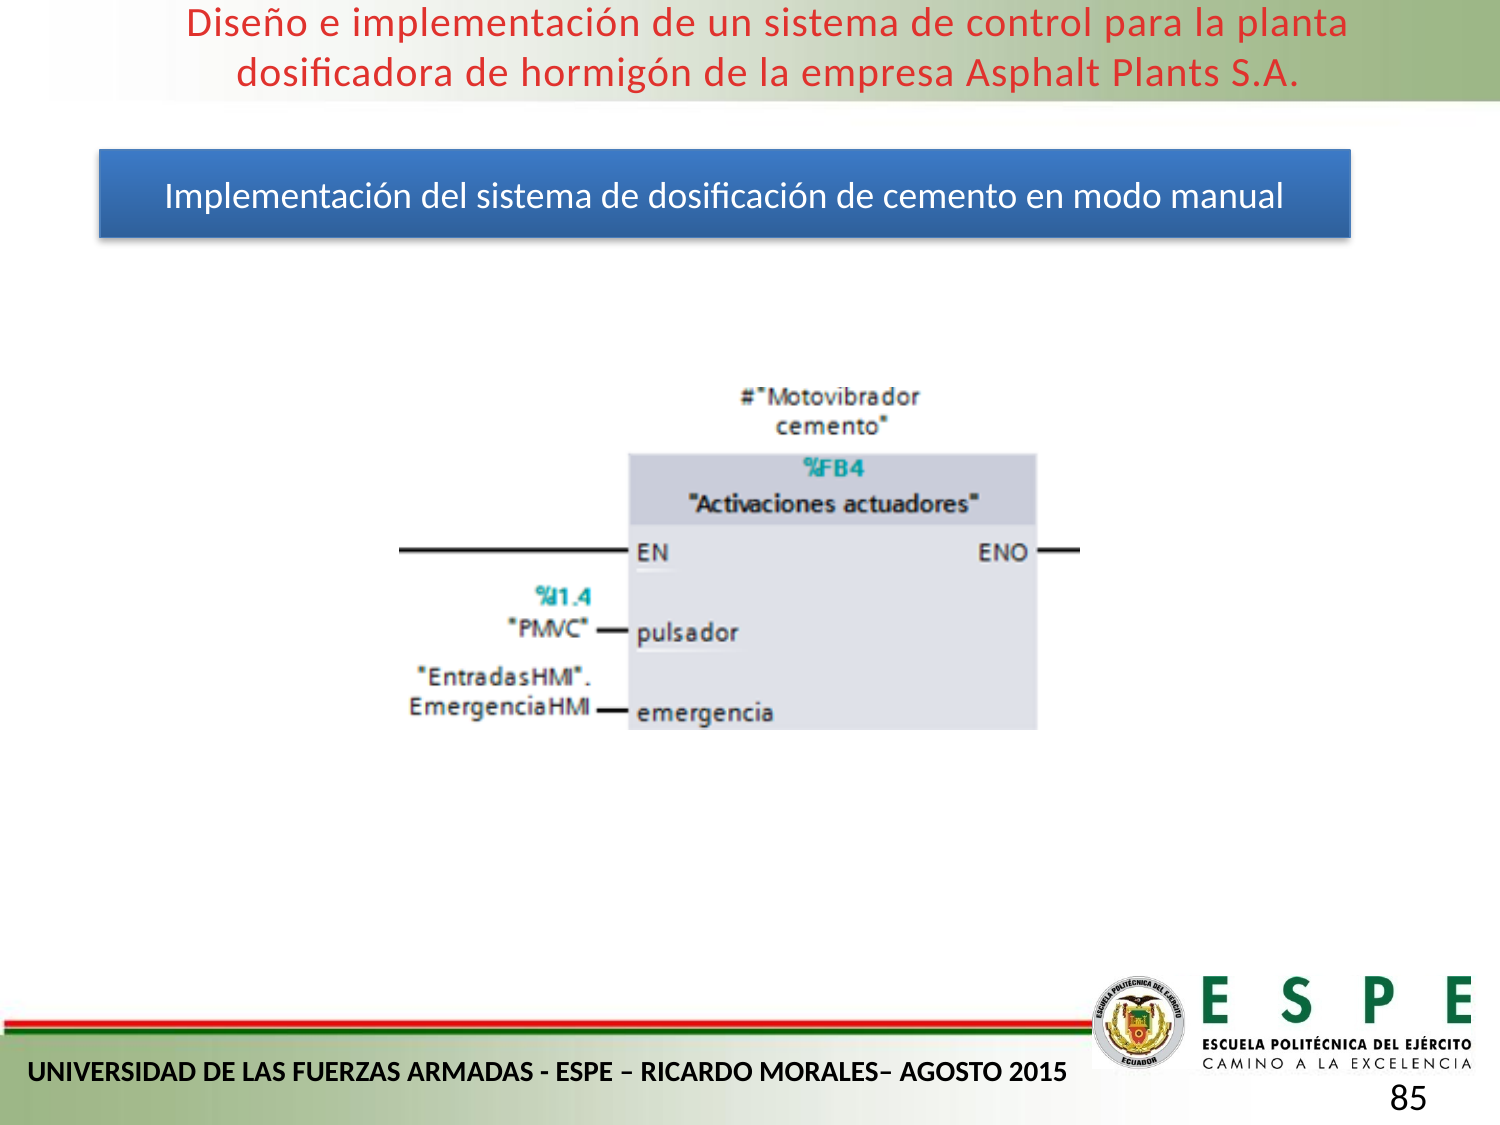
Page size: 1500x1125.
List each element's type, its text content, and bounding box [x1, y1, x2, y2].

slide_number 85 [1374, 1065, 1450, 1125]
picture [0, 0, 1500, 1125]
footer UNIVERSIDAD DE LAS FUERZAS ARMADAS - ESPE – RICARDO MORALES– AGOSTO 2015 [12, 1044, 1185, 1125]
text_box Implementación del sistema de dosificación de cemento en modo manual [99, 149, 1351, 238]
text_box Diseño e implementación de un sistema de control para la planta dosificadora de hormigón de la empresa Asphalt Plants S.A. [75, 0, 1463, 125]
